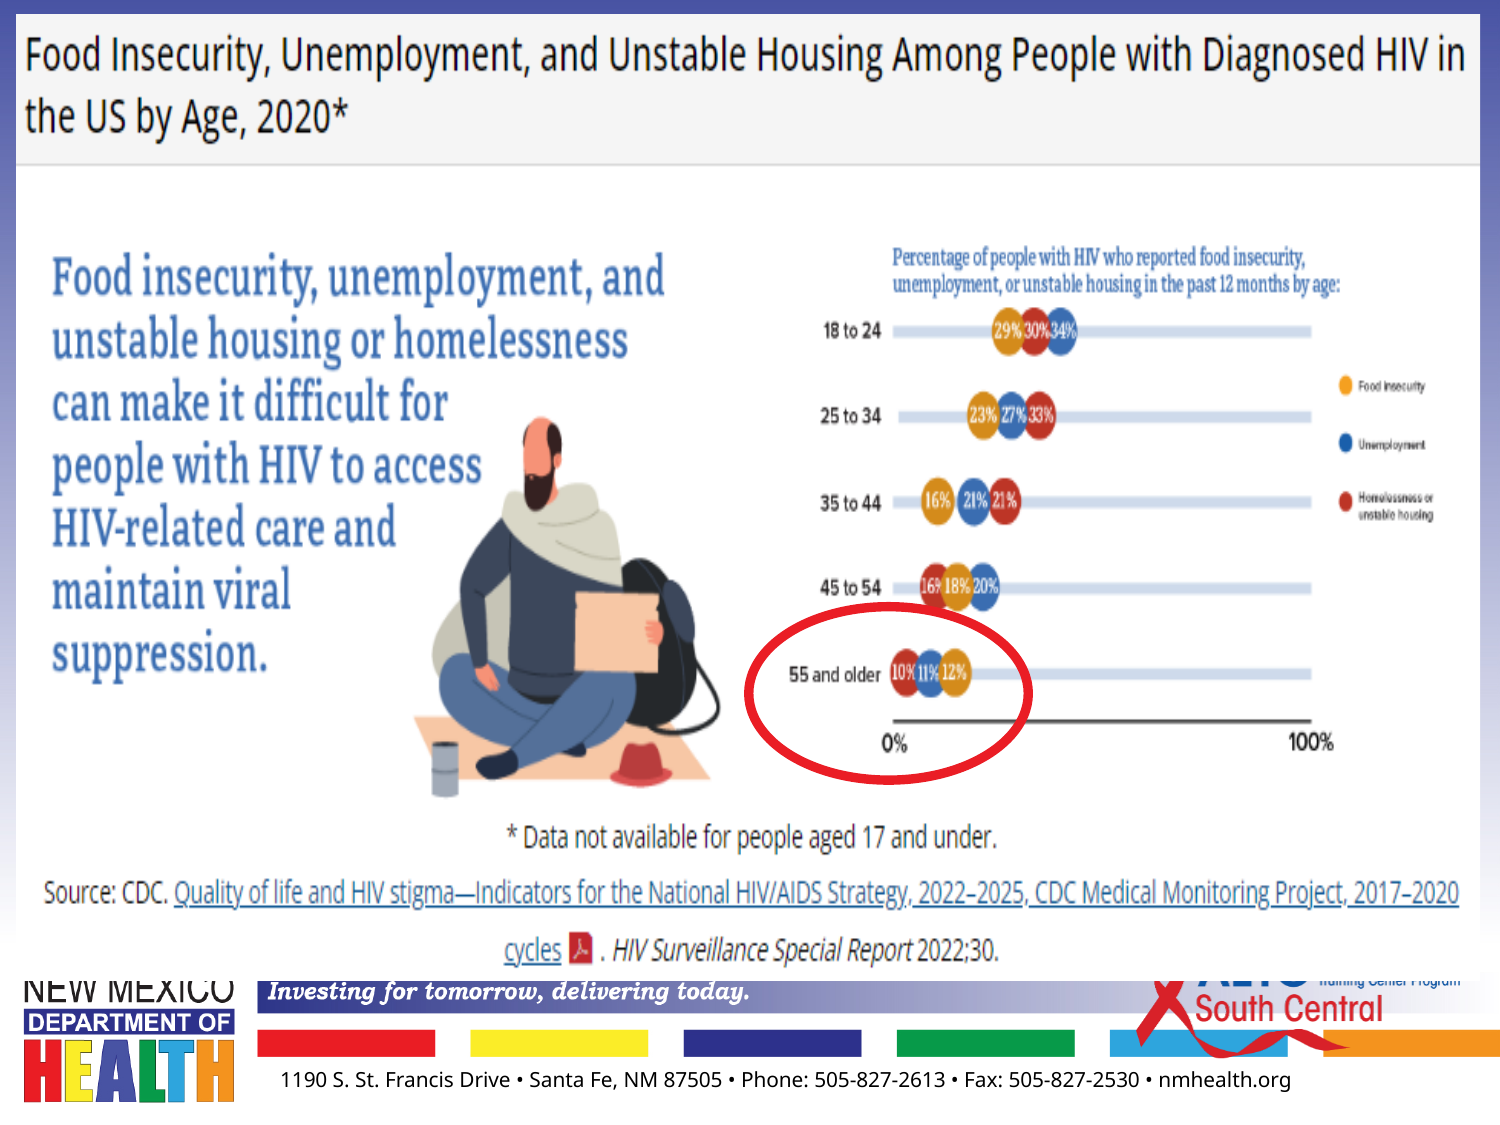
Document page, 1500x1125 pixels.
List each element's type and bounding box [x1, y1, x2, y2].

picture [0, 0, 1500, 1125]
list [16, 14, 1481, 981]
